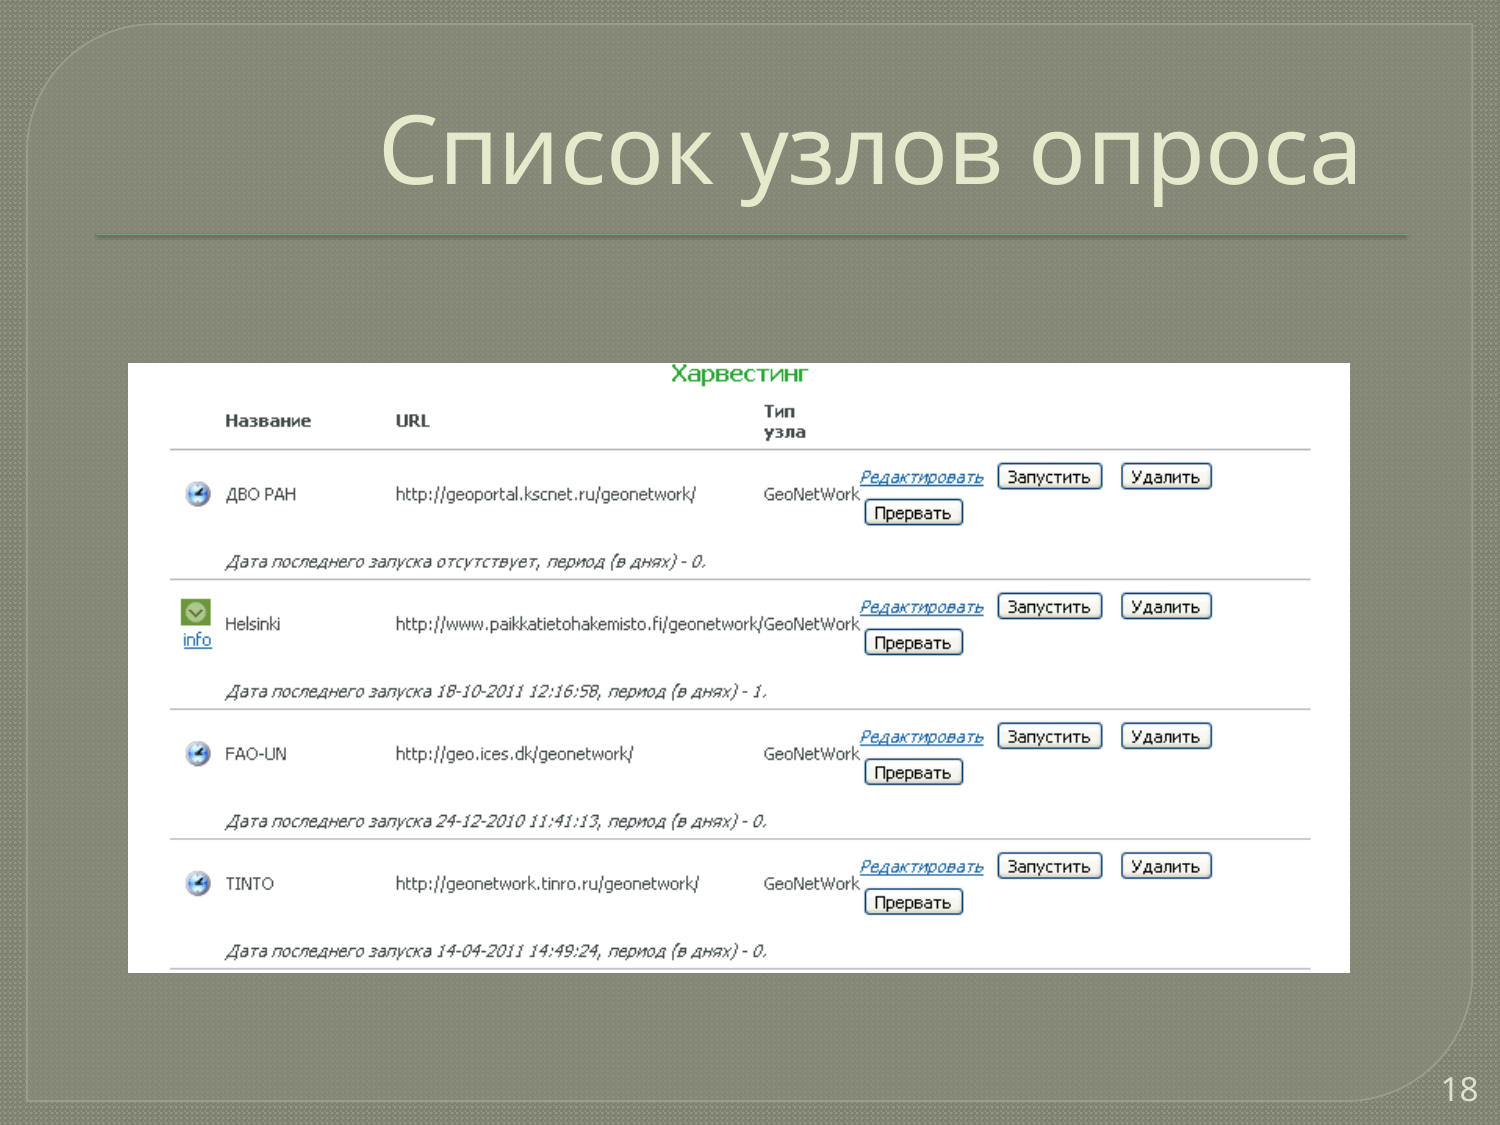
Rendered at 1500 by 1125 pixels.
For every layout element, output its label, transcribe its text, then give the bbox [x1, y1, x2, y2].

picture [128, 363, 1350, 973]
title Список узлов опроса [128, 23, 1404, 211]
slide_number 18 [1417, 1068, 1494, 1114]
